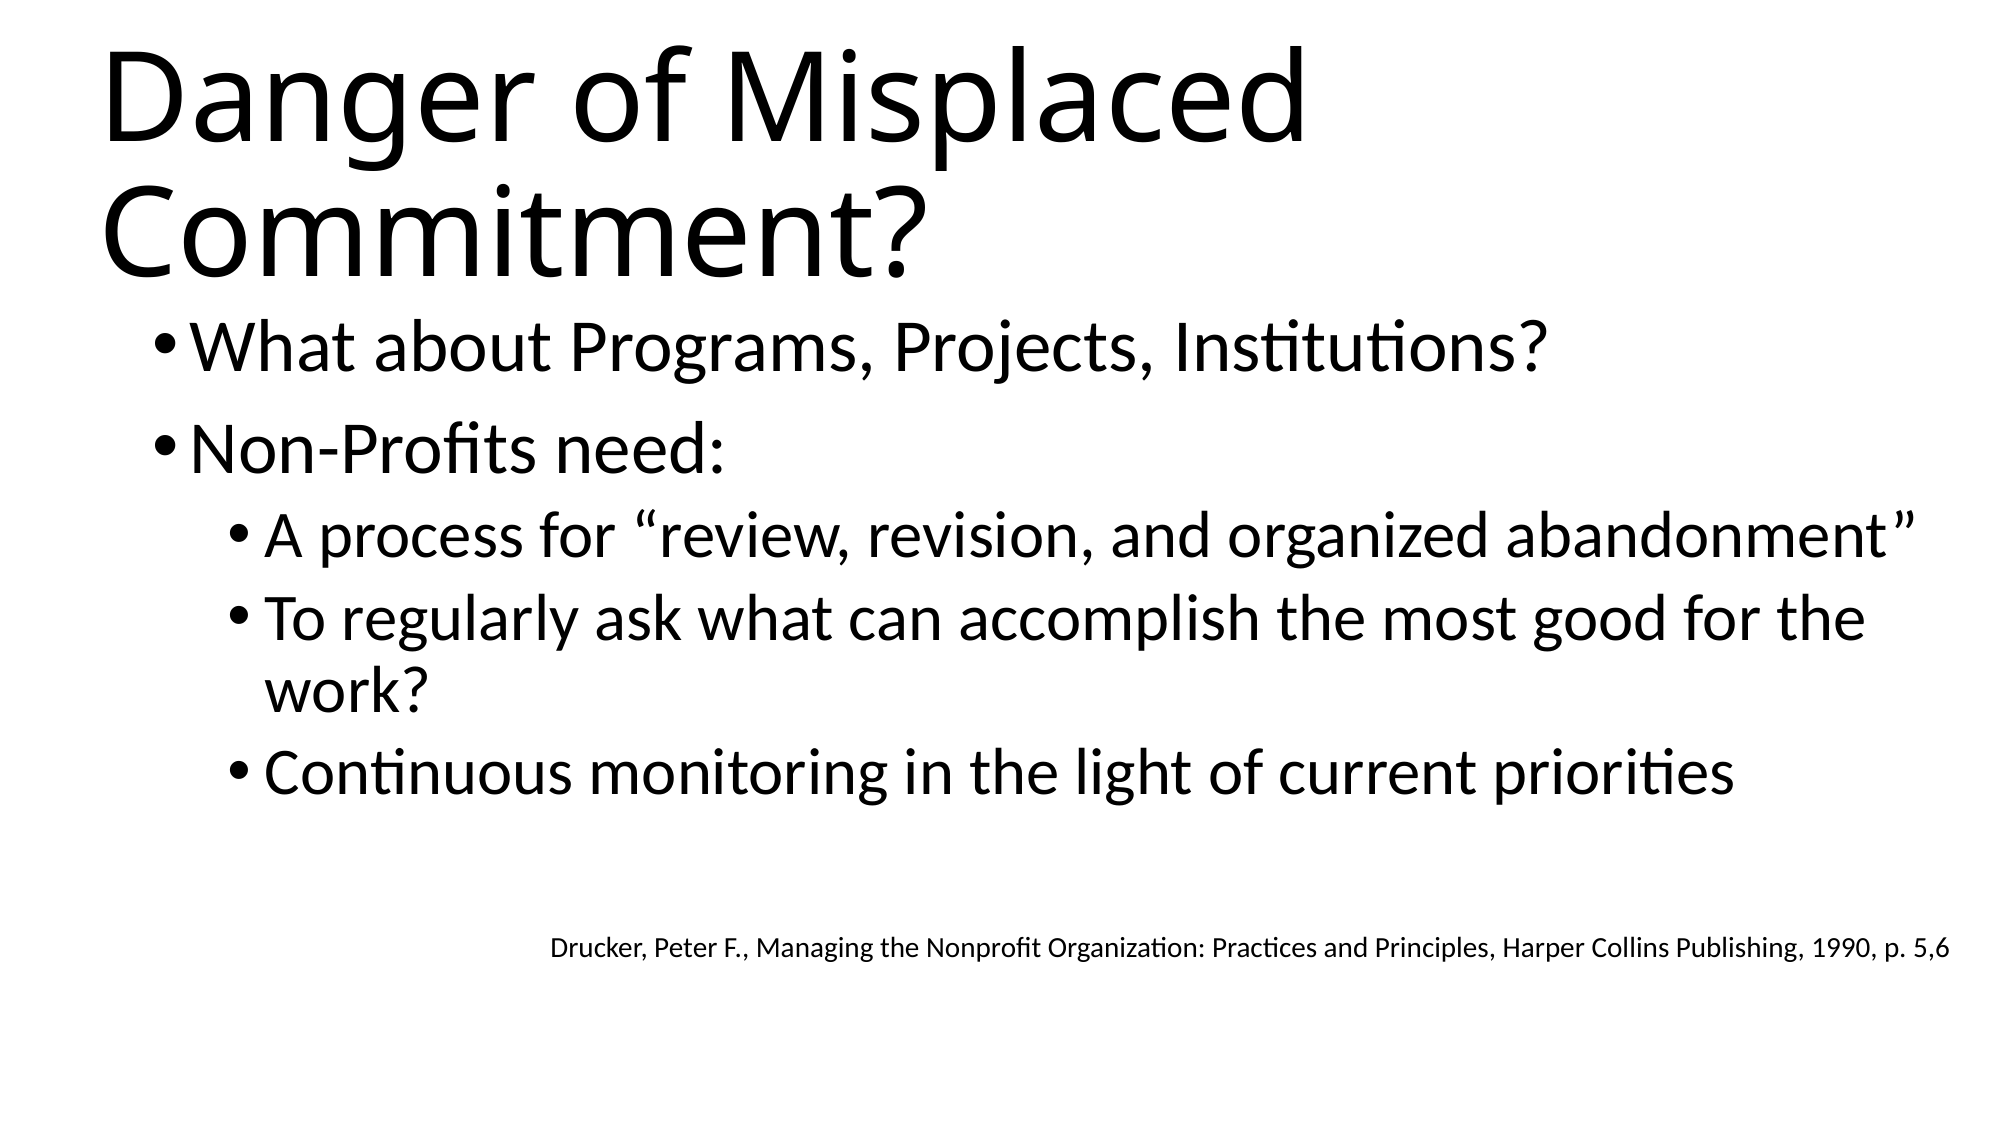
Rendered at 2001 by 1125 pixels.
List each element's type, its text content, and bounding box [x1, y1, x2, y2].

list What about Programs, Projects, Institutions? Non-Profits need: A process for “review, revision, and organized abandonment” To regularly ask what can accomplish the most good for the work? Continuous monitoring in the light of current priorities Drucker, Peter F., Managing the Nonprofit Organization: Practices and Principles, Harper Collins Publishing, 1990, p. 5,6 [137, 299, 1967, 1061]
title Danger of Misplaced Commitment? [83, 59, 1913, 278]
